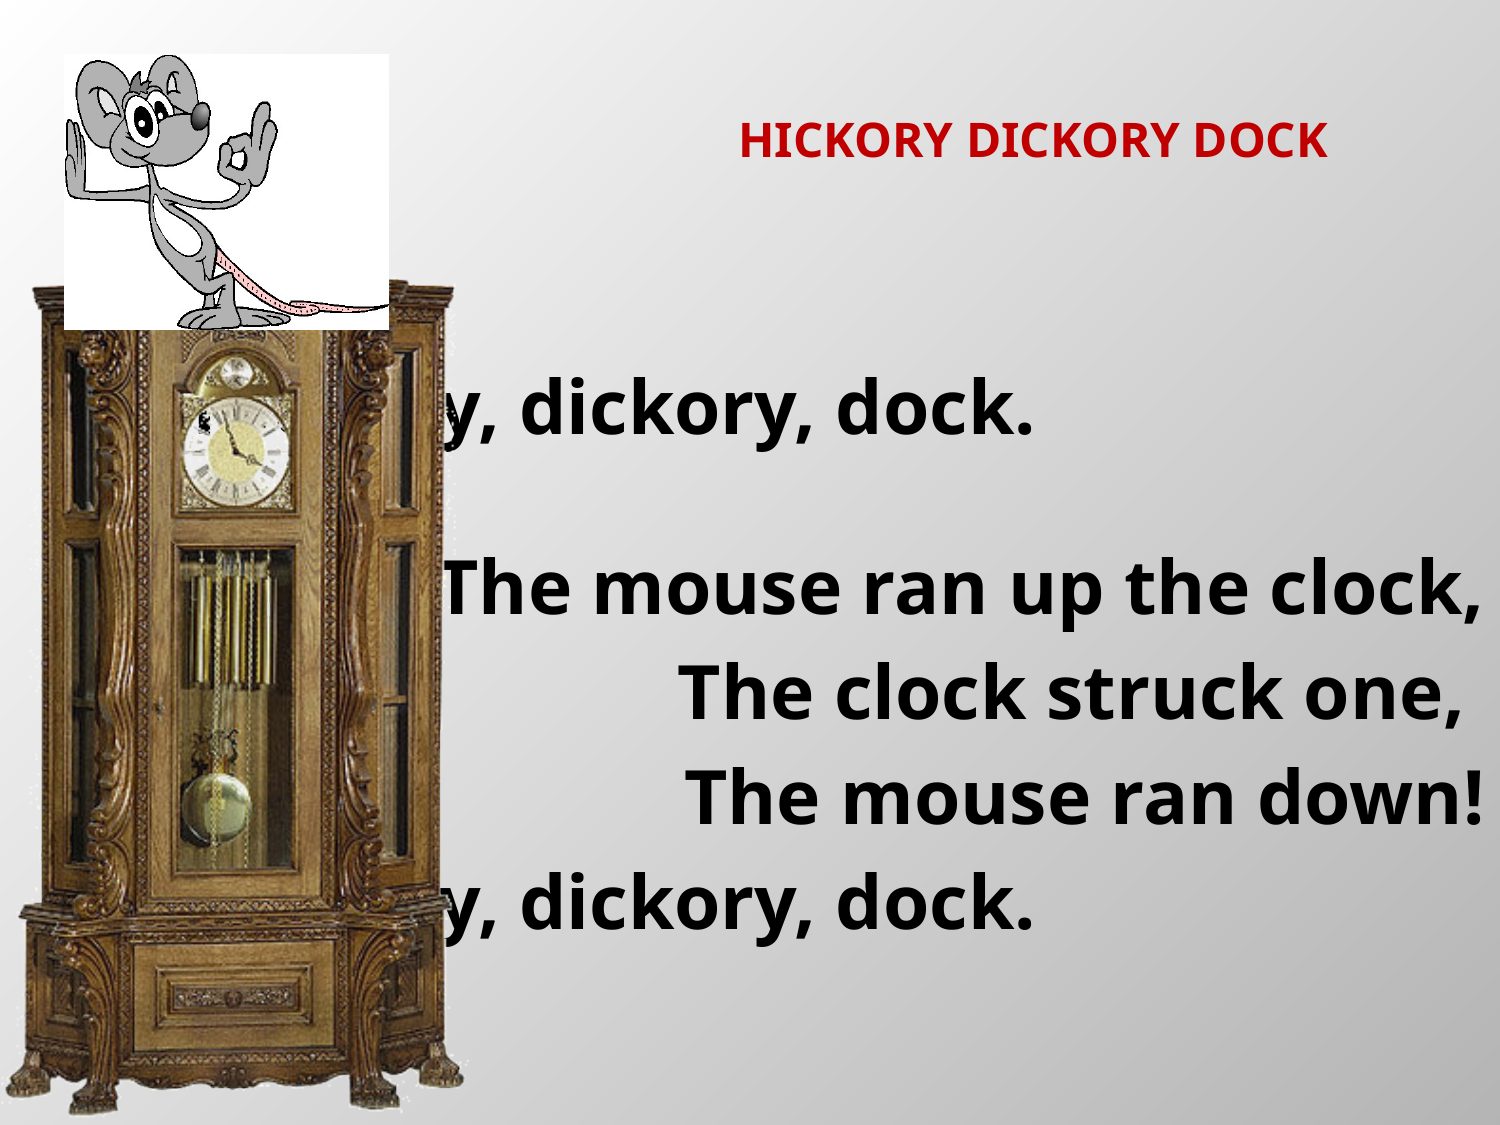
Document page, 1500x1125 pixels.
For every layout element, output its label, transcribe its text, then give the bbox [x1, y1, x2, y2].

picture [0, 54, 475, 1125]
title HICKORY DICKORY DOCK [75, 45, 1425, 233]
list Hickory, dickory, dock. The mouse ran up the clock, The clock struck one, The mouse ran down! Hickory, dickory, dock. [518, 267, 1500, 1040]
